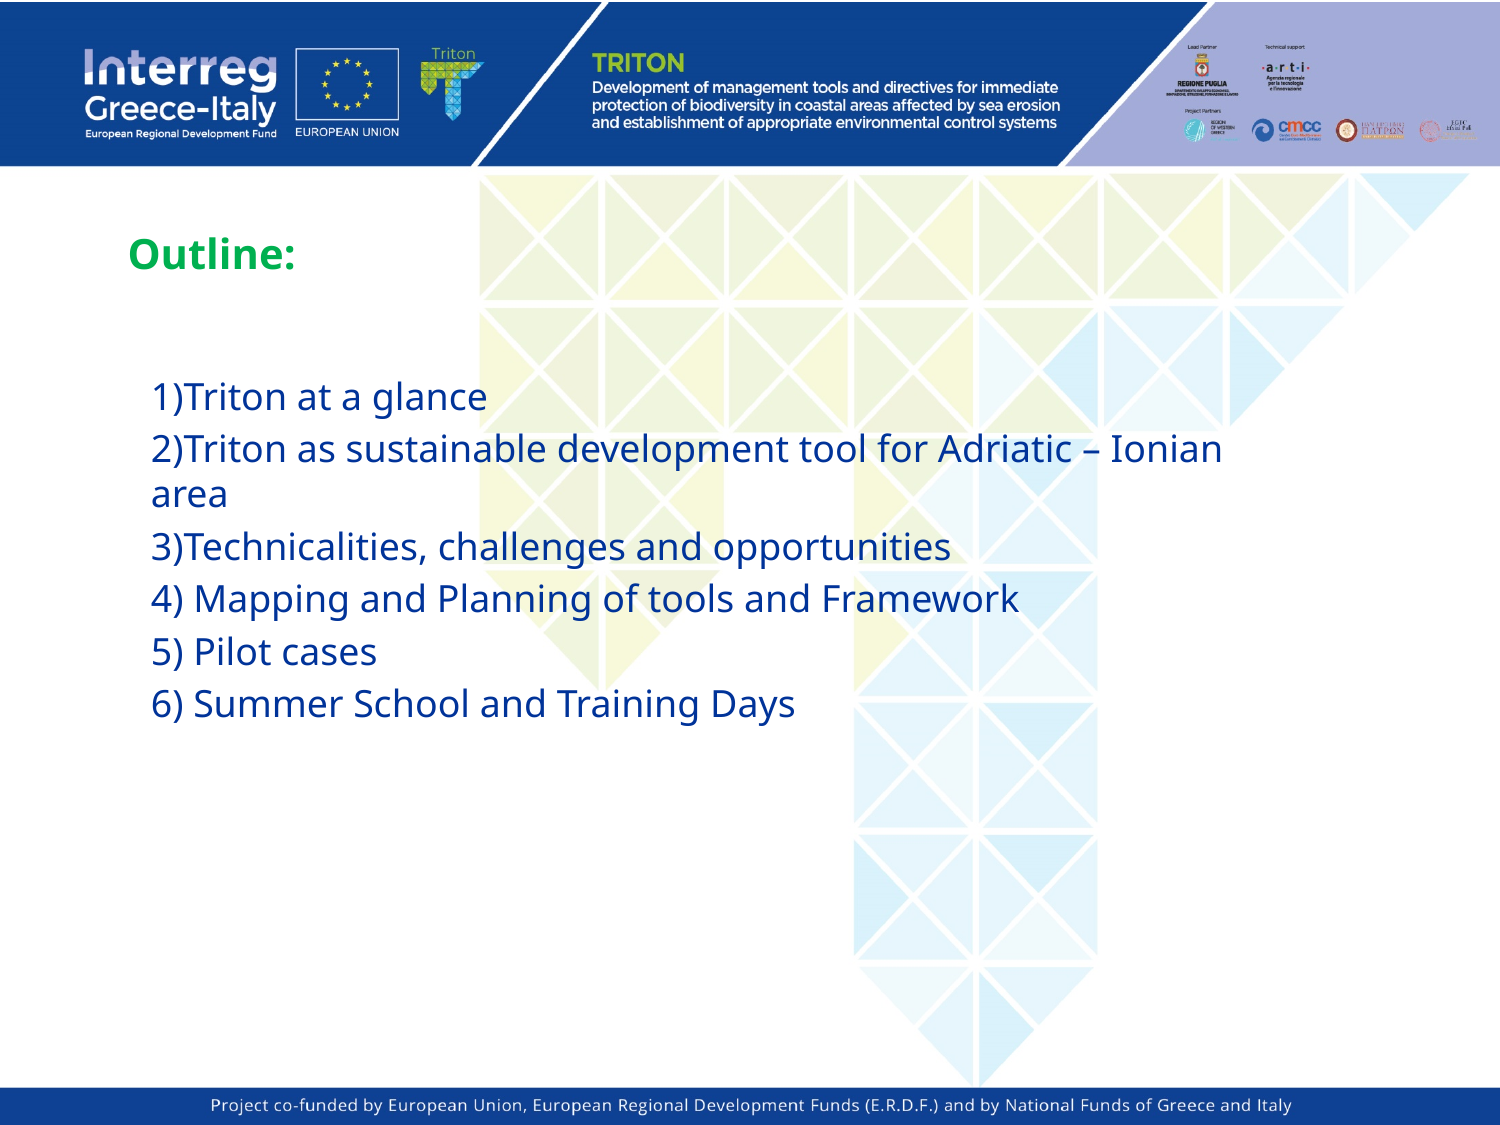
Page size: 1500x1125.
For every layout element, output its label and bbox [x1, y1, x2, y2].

list [0, 2, 1500, 1125]
